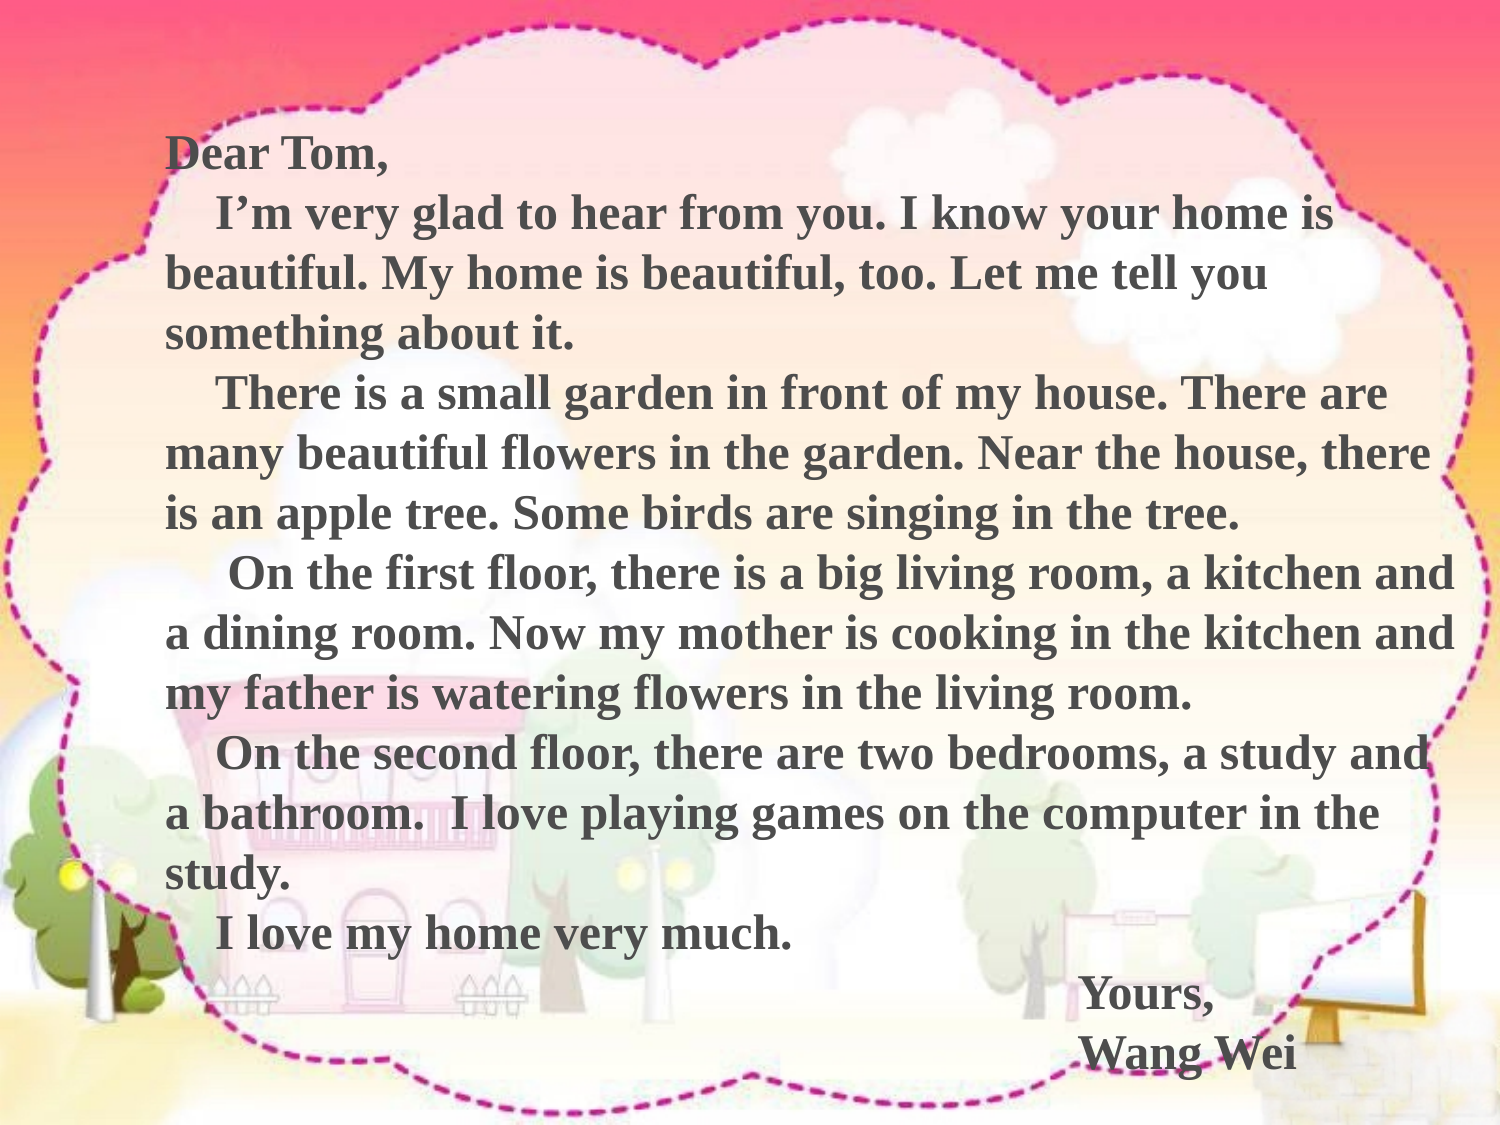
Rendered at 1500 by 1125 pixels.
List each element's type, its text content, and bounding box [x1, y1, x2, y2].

text_box Dear Tom, I’m very glad to hear from you. I know your home is beautiful. My home is beautiful, too. Let me tell you something about it. There is a small garden in front of my house. There are many beautiful flowers in the garden. Near the house, there is an apple tree. Some birds are singing in the tree. On the first floor, there is a big living room, a kitchen and a dining room. Now my mother is cooking in the kitchen and my father is watering flowers in the living room. On the second floor, there are two bedrooms, a study and a bathroom. I love playing games on the computer in the study. I love my home very much. Yours, Wang Wei [150, 112, 1475, 1088]
picture [0, 0, 1500, 1125]
